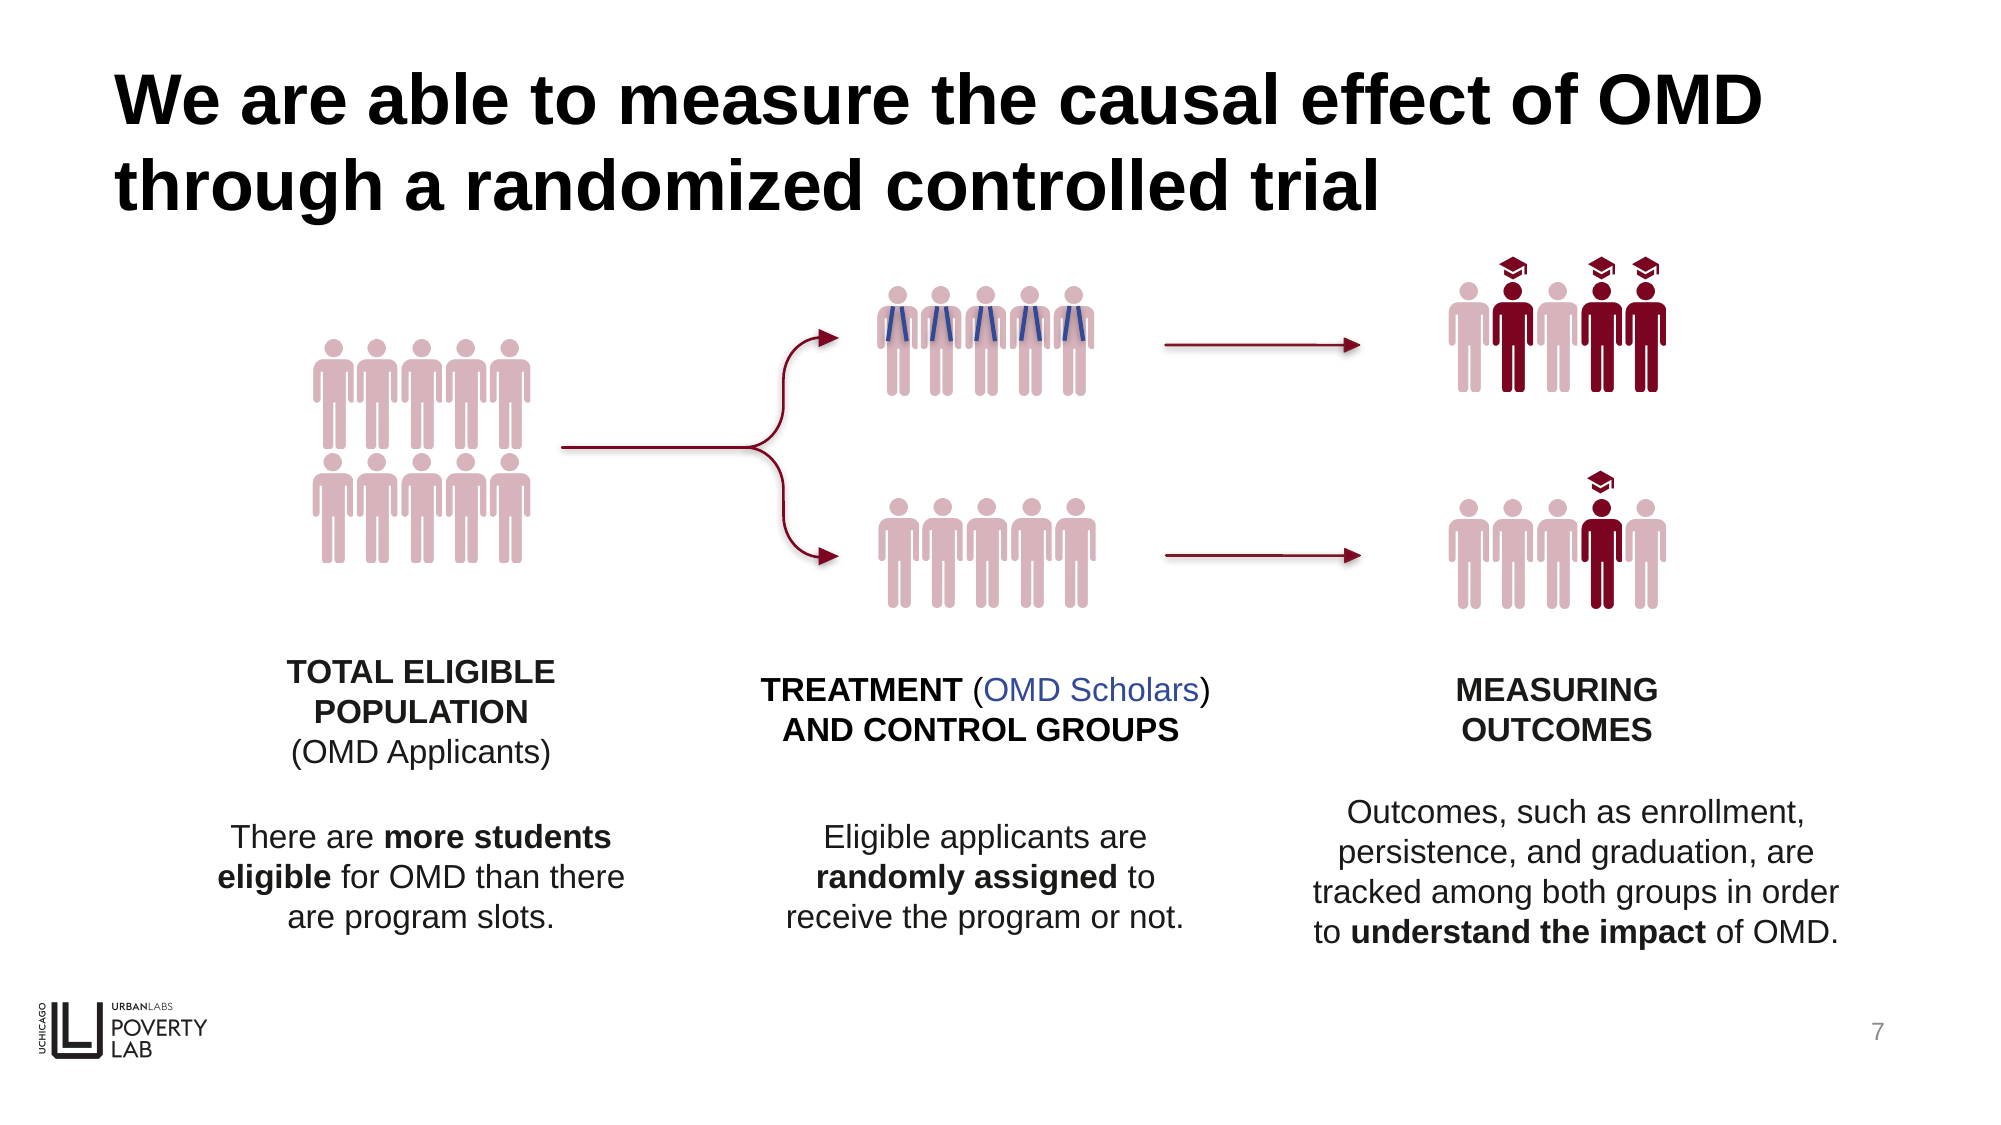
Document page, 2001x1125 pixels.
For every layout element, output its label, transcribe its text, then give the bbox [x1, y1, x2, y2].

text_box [1165, 337, 1360, 353]
picture [1581, 254, 1623, 392]
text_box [930, 306, 953, 342]
picture [0, 954, 246, 1107]
text_box [818, 549, 840, 567]
text_box TOTAL ELIGIBLE POPULATION (OMD Applicants) [269, 642, 573, 778]
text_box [1448, 468, 1667, 609]
picture [920, 286, 962, 396]
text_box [1019, 305, 1042, 341]
picture [1625, 254, 1667, 392]
picture [1010, 498, 1052, 608]
picture [1009, 286, 1051, 396]
text_box There are more students eligible for OMD than there are program slots. [178, 807, 665, 943]
picture [1448, 282, 1490, 392]
picture [878, 498, 920, 608]
text_box MEASURING OUTCOMES [1431, 660, 1683, 756]
picture [1492, 254, 1534, 392]
title We are able to measure the causal effect of OMD through a randomized controlled trial [99, 45, 1900, 233]
picture [1054, 498, 1096, 608]
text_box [1165, 548, 1361, 563]
text_box [817, 328, 840, 345]
picture [964, 286, 1006, 396]
text_box TREATMENT (OMD Scholars) AND CONTROL GROUPS [741, 660, 1231, 756]
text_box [1062, 305, 1085, 341]
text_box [974, 306, 997, 342]
text_box Outcomes, such as enrollment, persistence, and graduation, are tracked among both groups in order to understand the impact of OMD. [1283, 782, 1870, 958]
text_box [886, 306, 909, 342]
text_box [312, 339, 531, 563]
picture [876, 286, 918, 396]
picture [1536, 282, 1578, 392]
picture [921, 498, 963, 608]
picture [966, 498, 1008, 608]
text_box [561, 337, 822, 558]
text_box Eligible applicants are randomly assigned to receive the program or not. [748, 807, 1223, 943]
picture [1053, 286, 1095, 396]
slide_number 6 [1832, 1000, 1900, 1061]
